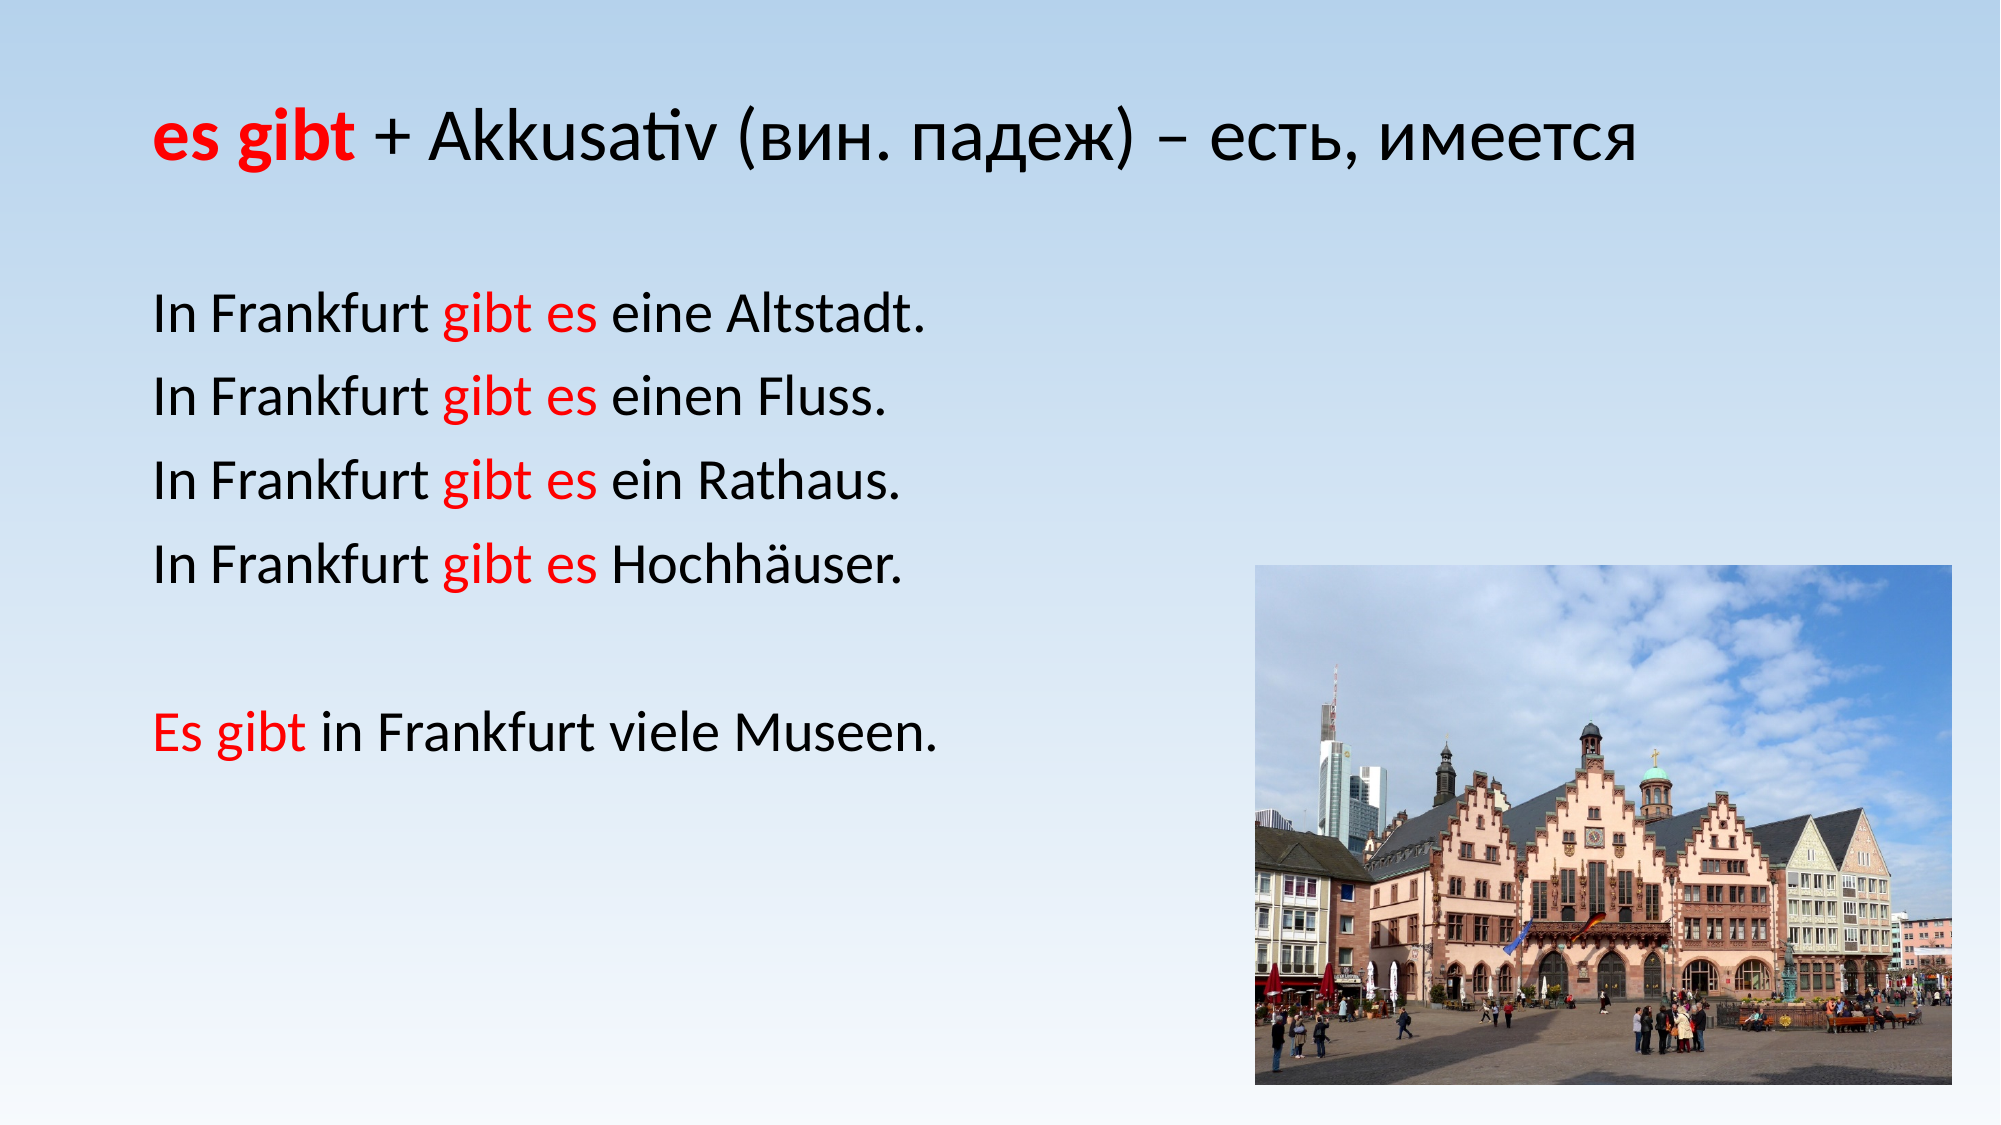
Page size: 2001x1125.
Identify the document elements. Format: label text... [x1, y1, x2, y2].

picture [1254, 565, 1952, 1085]
list es gibt + Akkusativ (вин. падеж) – есть, имеется In Frankfurt gibt es eine Altstadt. In Frankfurt gibt es einen Fluss. In Frankfurt gibt es ein Rathaus. In Frankfurt gibt es Hochhäuser. Es gibt in Frankfurt viele Museen. [137, 88, 1863, 1014]
